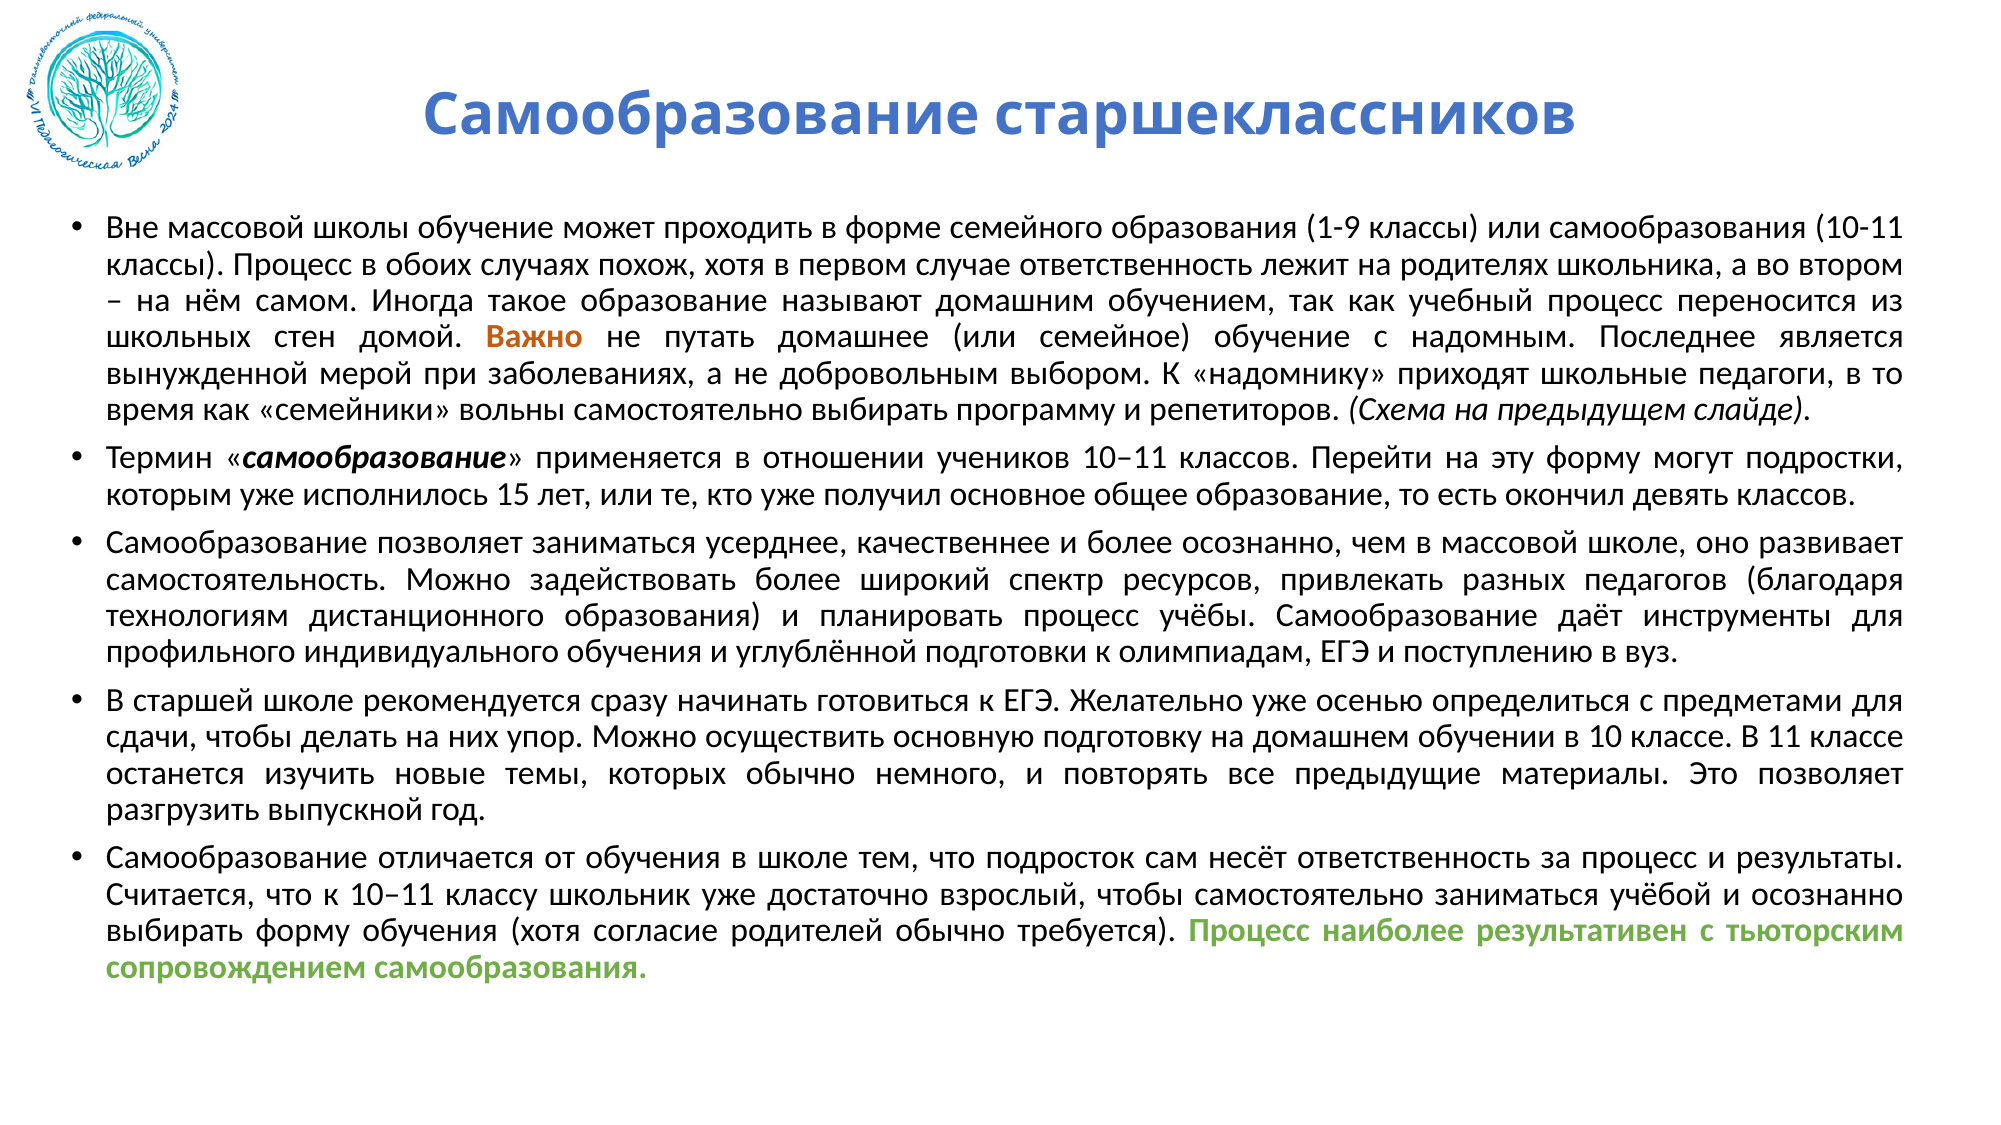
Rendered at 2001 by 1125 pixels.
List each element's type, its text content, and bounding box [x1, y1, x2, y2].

list Вне массовой школы обучение может проходить в форме семейного образования (1-9 классы) или самообразования (10-11 классы). Процесс в обоих случаях похож, хотя в первом случае ответственность лежит на родителях школьника, а во втором – на нём самом. Иногда такое образование называют домашним обучением, так как учебный процесс переносится из школьных стен домой. Важно не путать домашнее (или семейное) обучение с надомным. Последнее является вынужденной мерой при заболеваниях, а не добровольным выбором. К «надомнику» приходят школьные педагоги, в то время как «семейники» вольны самостоятельно выбирать программу и репетиторов. (Схема на предыдущем слайде). Термин «самообразование» применяется в отношении учеников 10–11 классов. Перейти на эту форму могут подростки, которым уже исполнилось 15 лет, или те, кто уже получил основное общее образование, то есть окончил девять классов. Самообразование позволяет заниматься усерднее, качественнее и более осознанно, чем в массовой школе, оно развивает самостоятельность. Можно задействовать более широкий спектр ресурсов, привлекать разных педагогов (благодаря технологиям дистанционного образования) и планировать процесс учёбы. Самообразование даёт инструменты для профильного индивидуального обучения и углублённой подготовки к олимпиадам, ЕГЭ и поступлению в вуз. В старшей школе рекомендуется сразу начинать готовиться к ЕГЭ. Желательно уже осенью определиться с предметами для сдачи, чтобы делать на них упор. Можно осуществить основную подготовку на домашнем обучении в 10 классе. В 11 классе останется изучить новые темы, которых обычно немного, и повторять все предыдущие материалы. Это позволяет разгрузить выпускной год. Самообразование отличается от обучения в школе тем, что подросток сам несёт ответственность за процесс и результаты. Считается, что к 10–11 классу школьник уже достаточно взрослый, чтобы самостоятельно заниматься учёбой и осознанно выбирать форму обучения (хотя согласие родителей обычно требуется). Процесс наиболее результативен с тьюторским сопровождением самообразования. [56, 202, 1919, 1080]
title Самообразование старшеклассников [184, 59, 1863, 173]
picture [20, 8, 184, 173]
